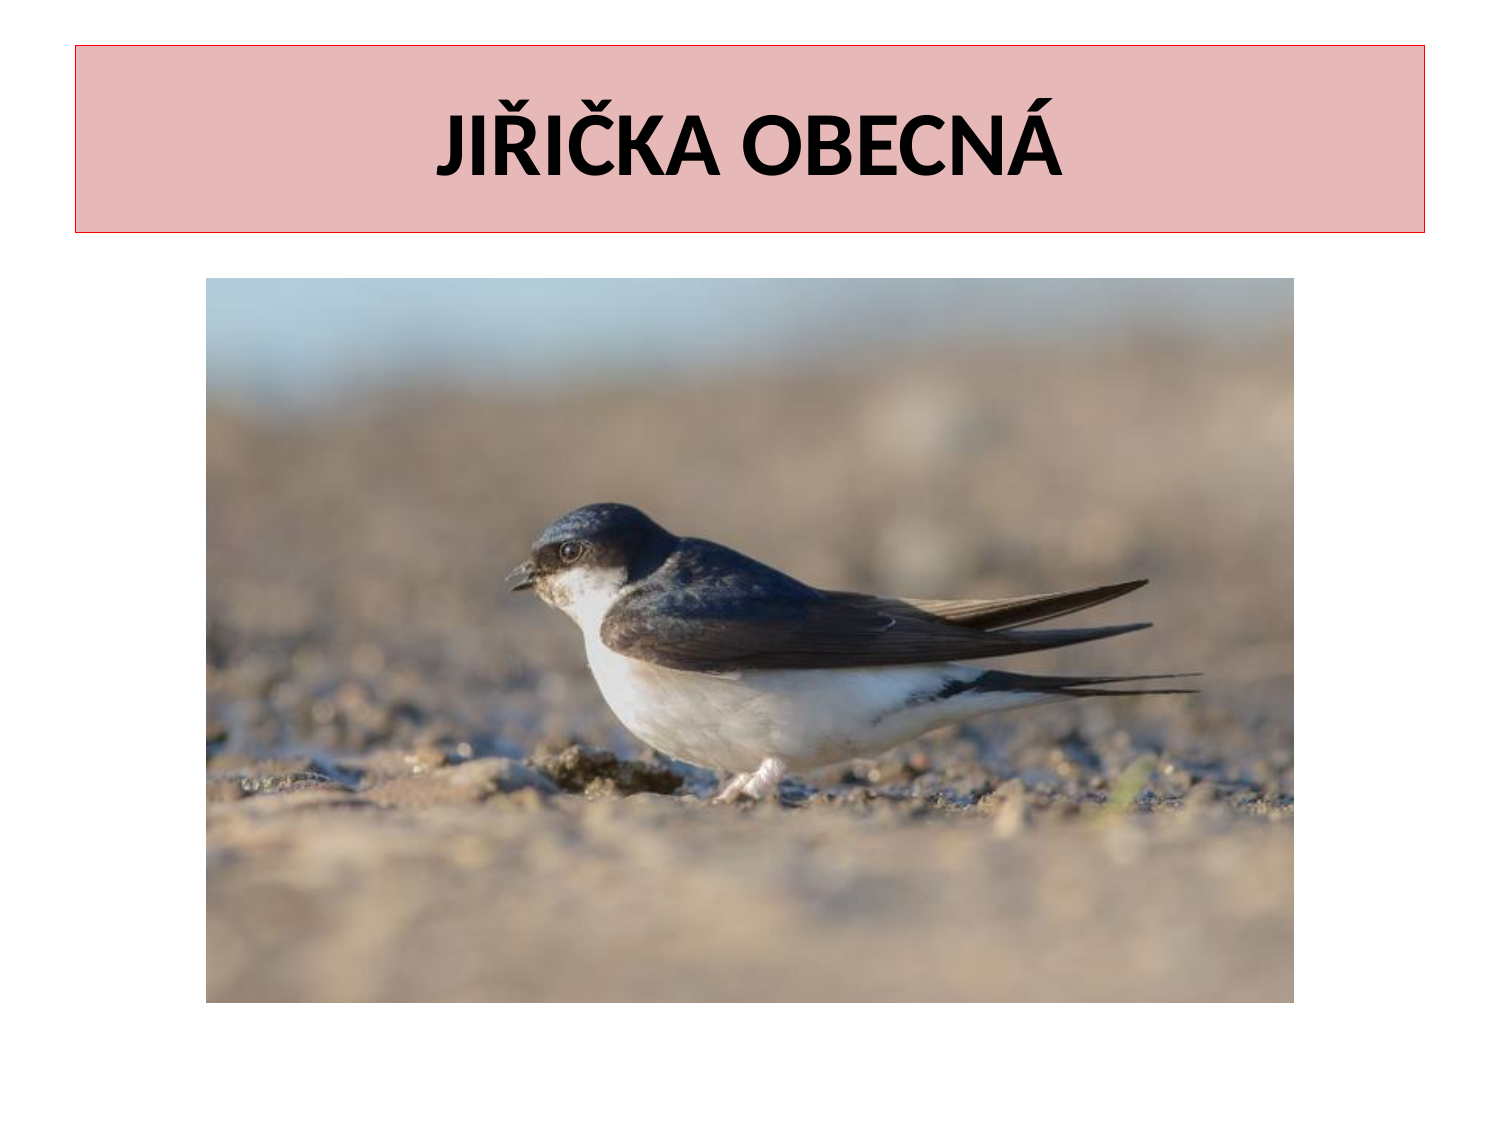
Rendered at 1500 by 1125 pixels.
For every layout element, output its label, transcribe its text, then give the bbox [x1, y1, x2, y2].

title JIŘIČKA OBECNÁ [75, 45, 1425, 233]
picture [206, 278, 1294, 1004]
